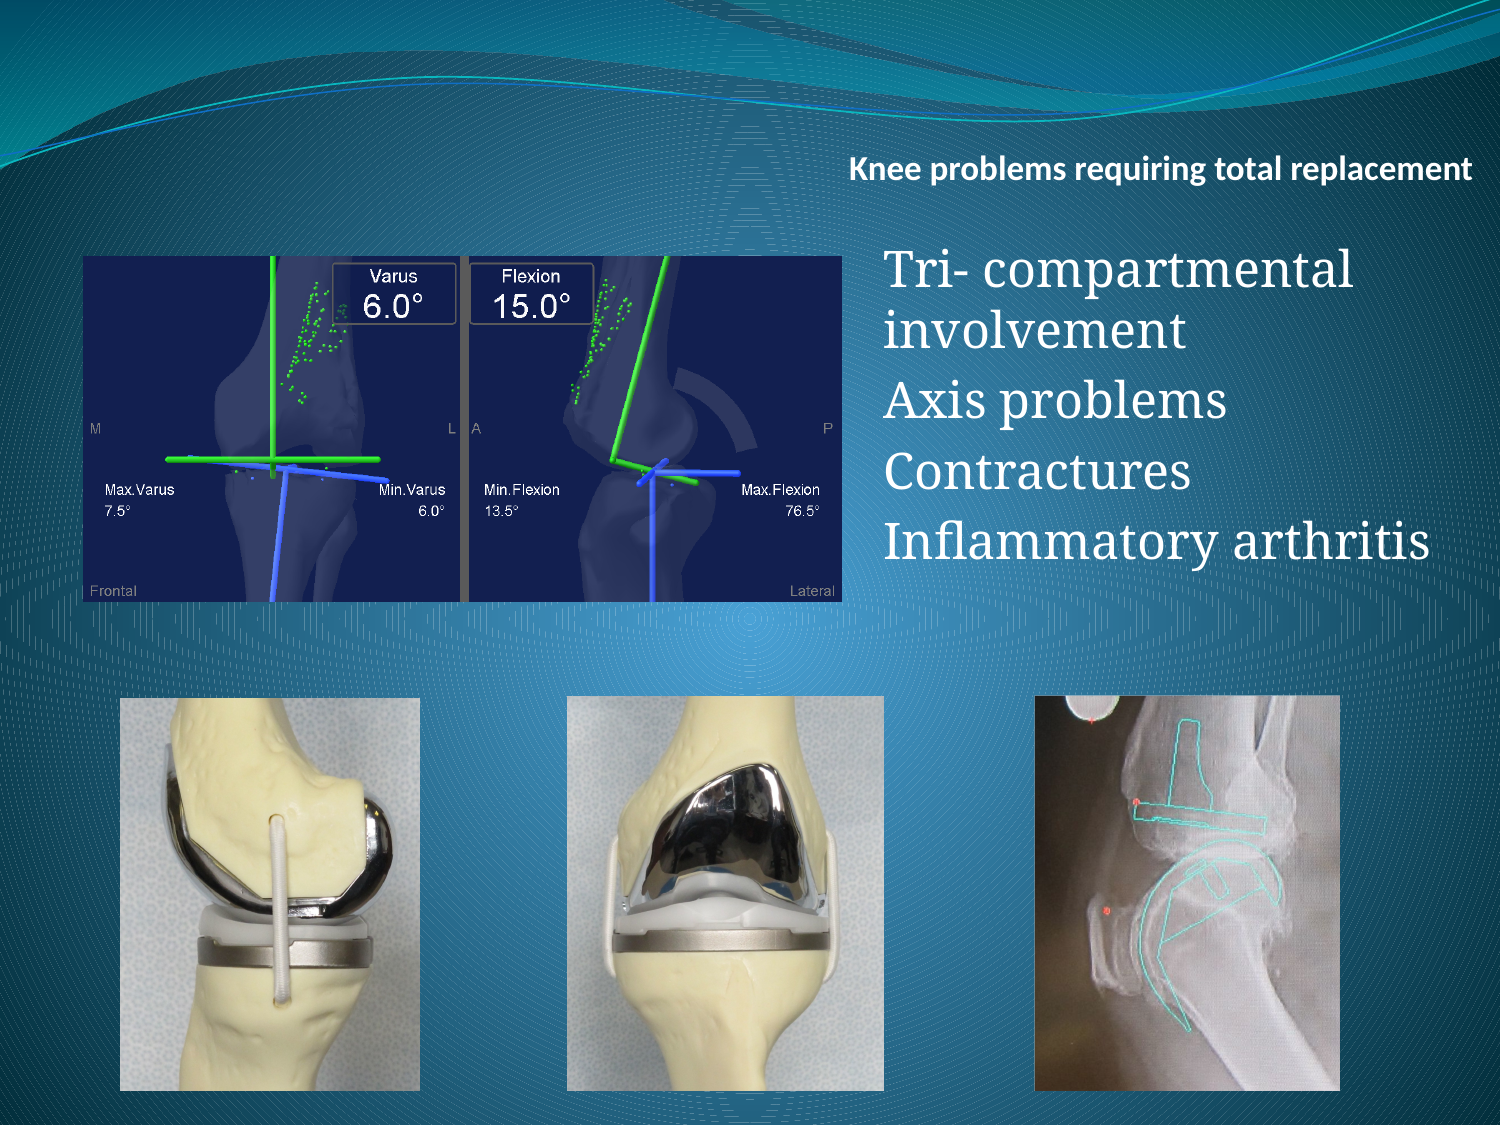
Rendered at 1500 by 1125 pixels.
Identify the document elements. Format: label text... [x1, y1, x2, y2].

title Knee problems requiring total replacement [63, 98, 1477, 188]
picture [82, 256, 842, 602]
picture [567, 696, 884, 1092]
picture [1034, 694, 1340, 1092]
subtitle Tri- compartmental involvement Axis problems Contractures Inflammatory arthritis [883, 229, 1445, 625]
picture [120, 698, 421, 1092]
